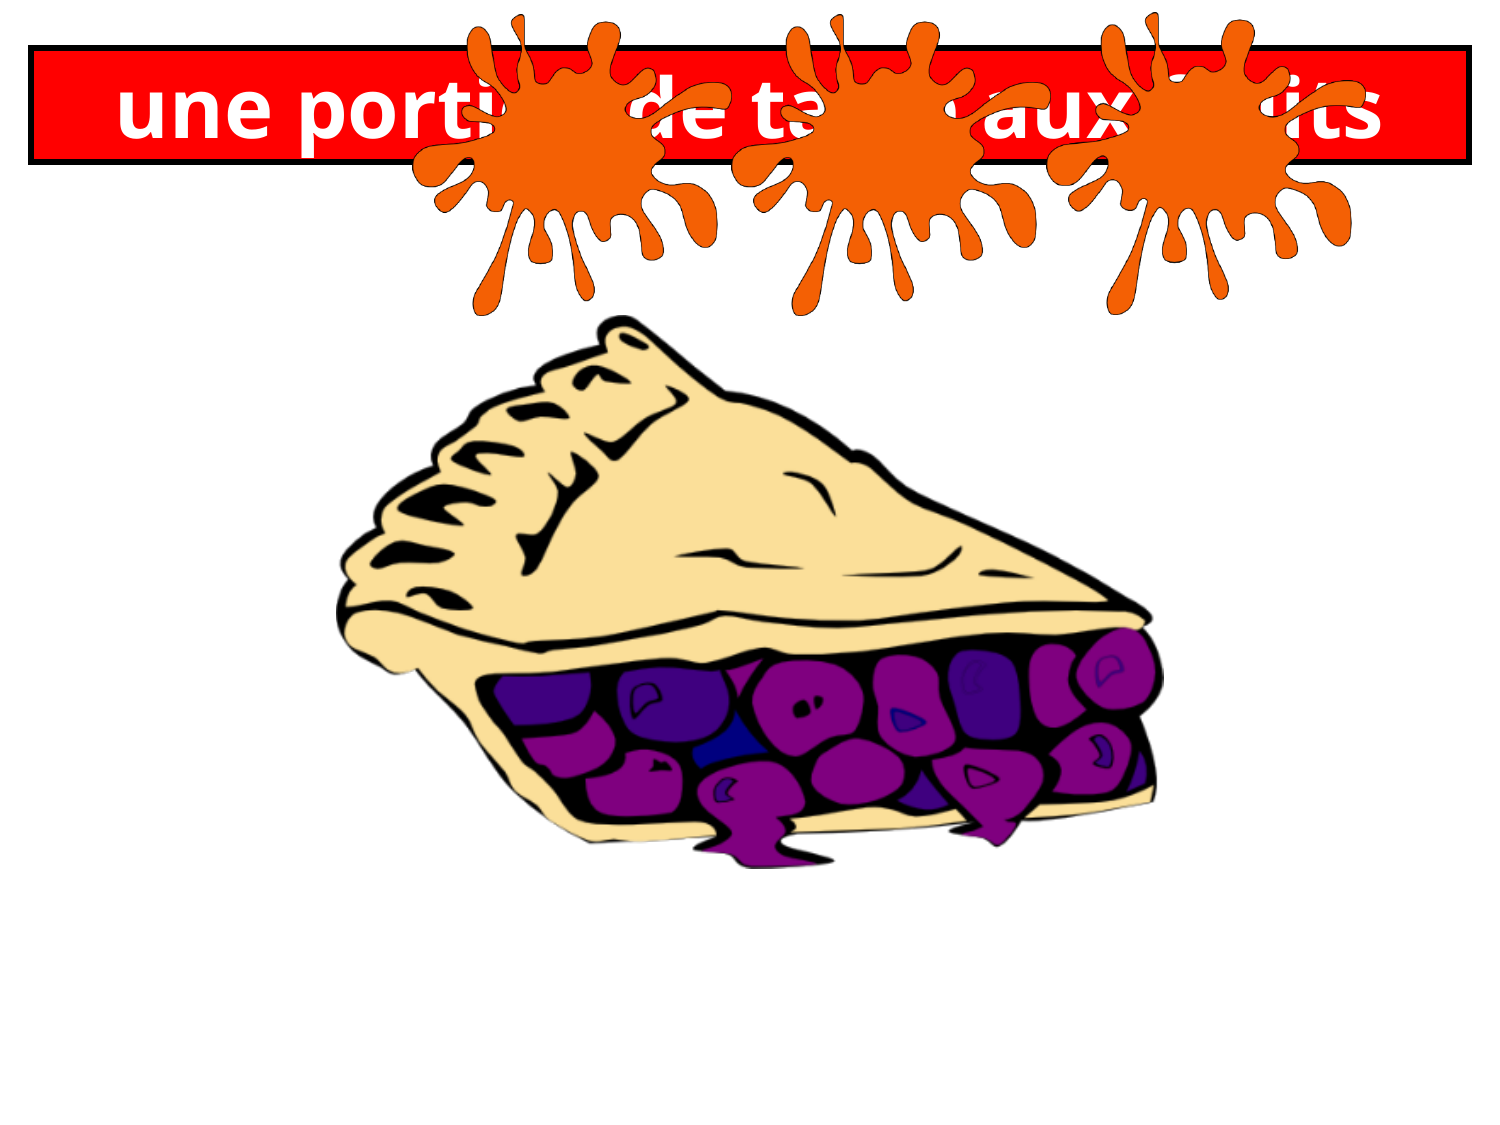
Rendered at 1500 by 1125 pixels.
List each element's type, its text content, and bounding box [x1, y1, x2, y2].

picture [336, 12, 1366, 869]
text_box une portion de tarte aux fruits [1366, 47, 1469, 163]
text_box une portion de tarte aux fruits [31, 47, 412, 163]
